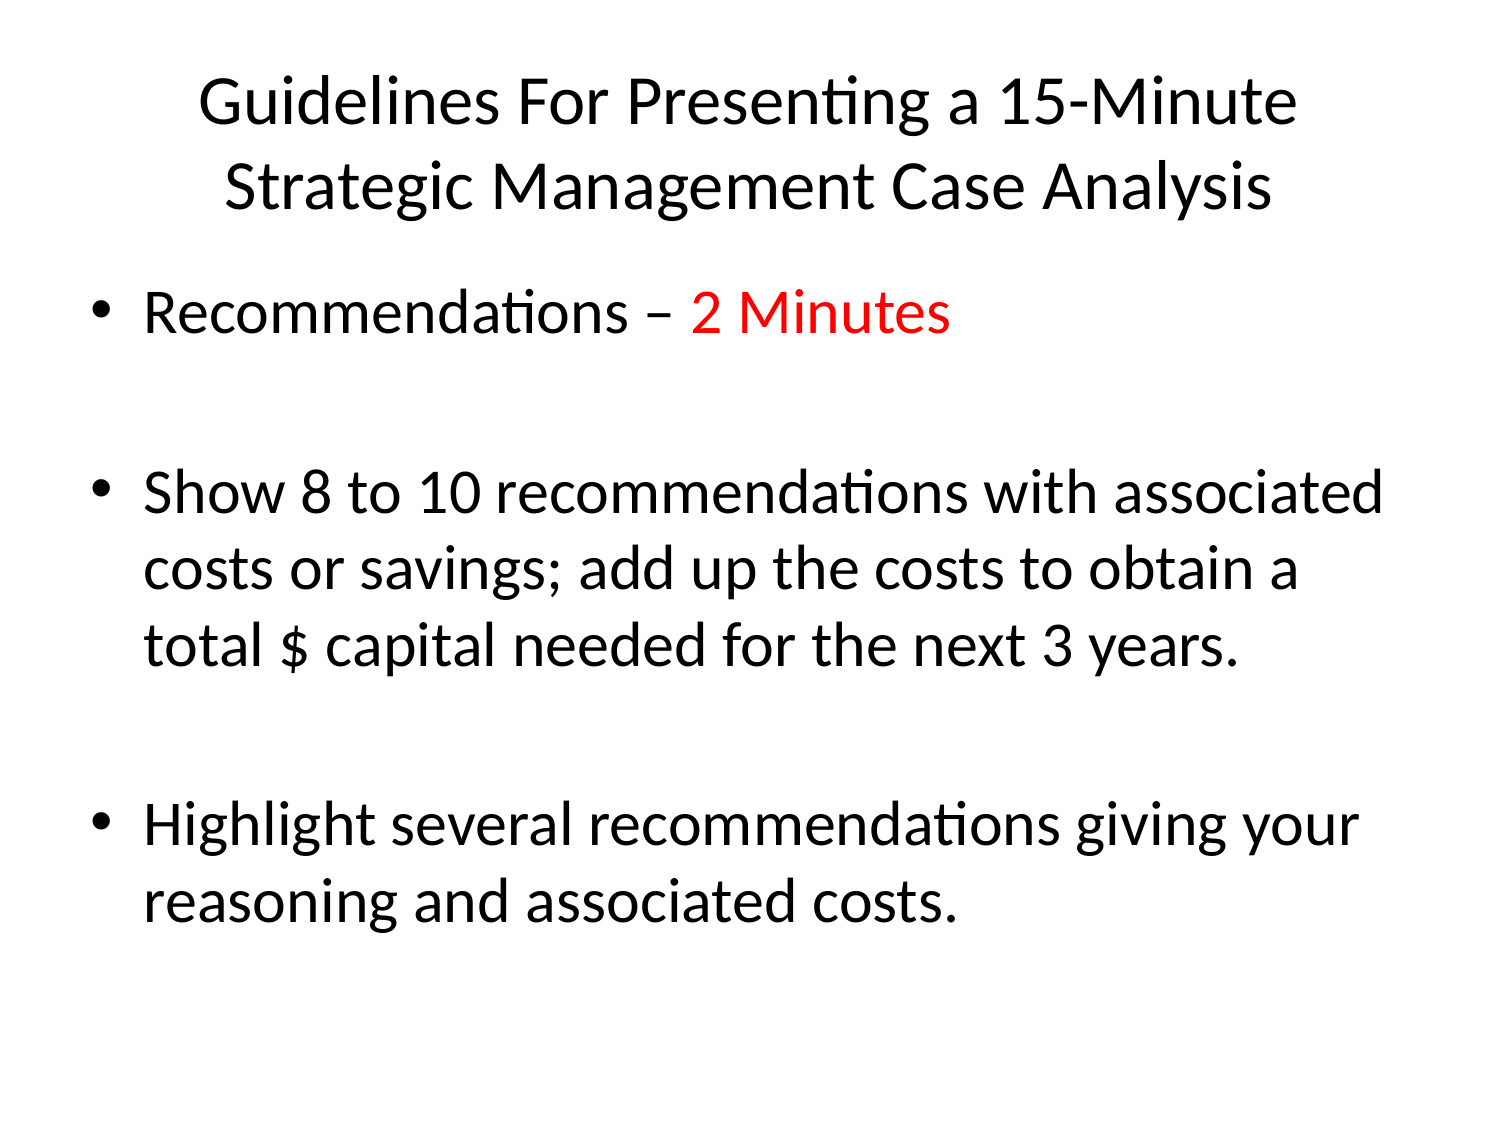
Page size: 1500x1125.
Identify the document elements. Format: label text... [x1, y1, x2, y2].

list Recommendations – 2 Minutes Show 8 to 10 recommendations with associated costs or savings; add up the costs to obtain a total $ capital needed for the next 3 years. Highlight several recommendations giving your reasoning and associated costs. [75, 262, 1425, 1005]
title Guidelines For Presenting a 15-Minute Strategic Management Case Analysis [75, 45, 1425, 233]
